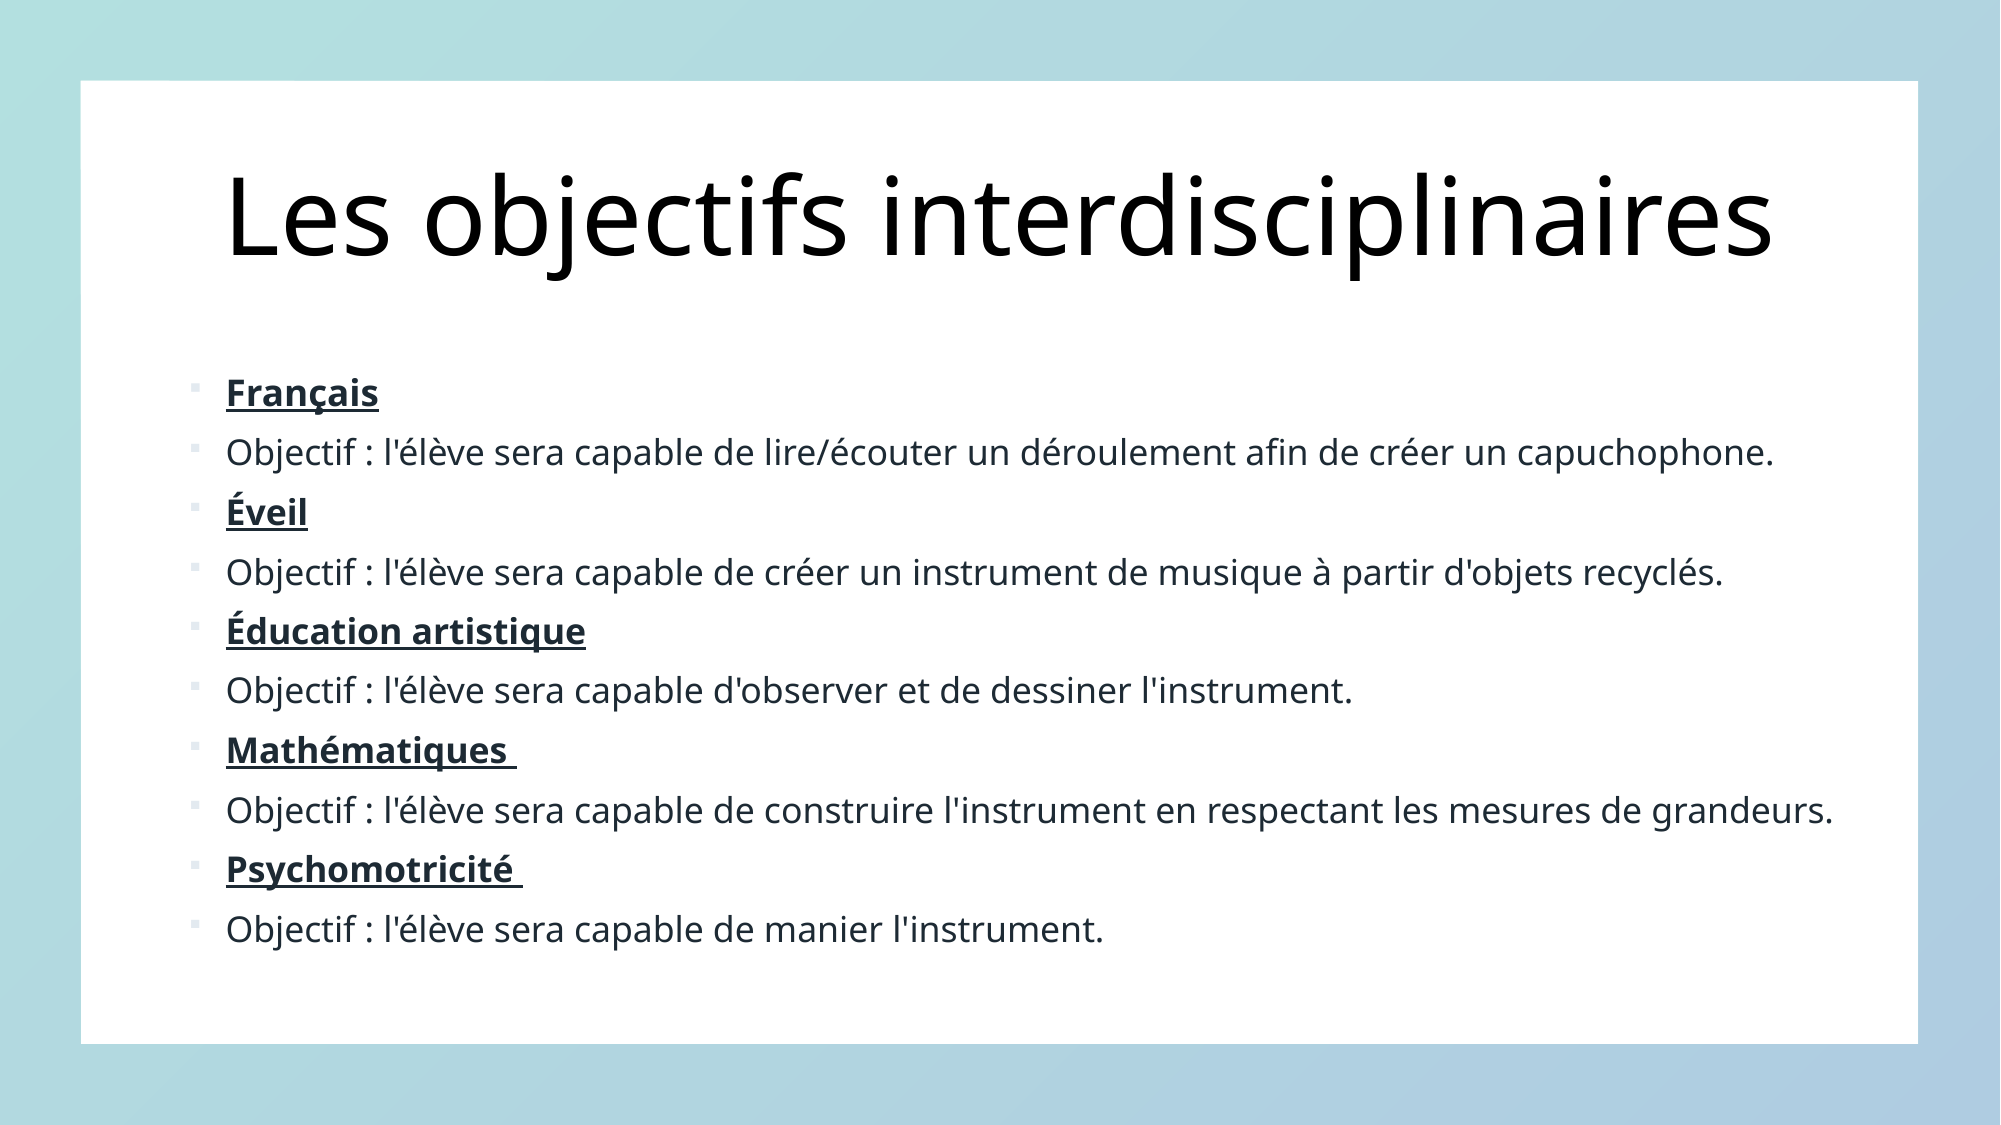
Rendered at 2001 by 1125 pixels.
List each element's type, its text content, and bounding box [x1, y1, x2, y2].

list Français Objectif : l'élève sera capable de lire/écouter un déroulement afin de créer un capuchophone. Éveil Objectif : l'élève sera capable de créer un instrument de musique à partir d'objets recyclés. Éducation artistique Objectif : l'élève sera capable d'observer et de dessiner l'instrument. Mathématiques Objectif : l'élève sera capable de construire l'instrument en respectant les mesures de grandeurs. Psychomotricité Objectif : l'élève sera capable de manier l'instrument. [137, 357, 1863, 1014]
title Les objectifs interdisciplinaires [137, 111, 1863, 330]
